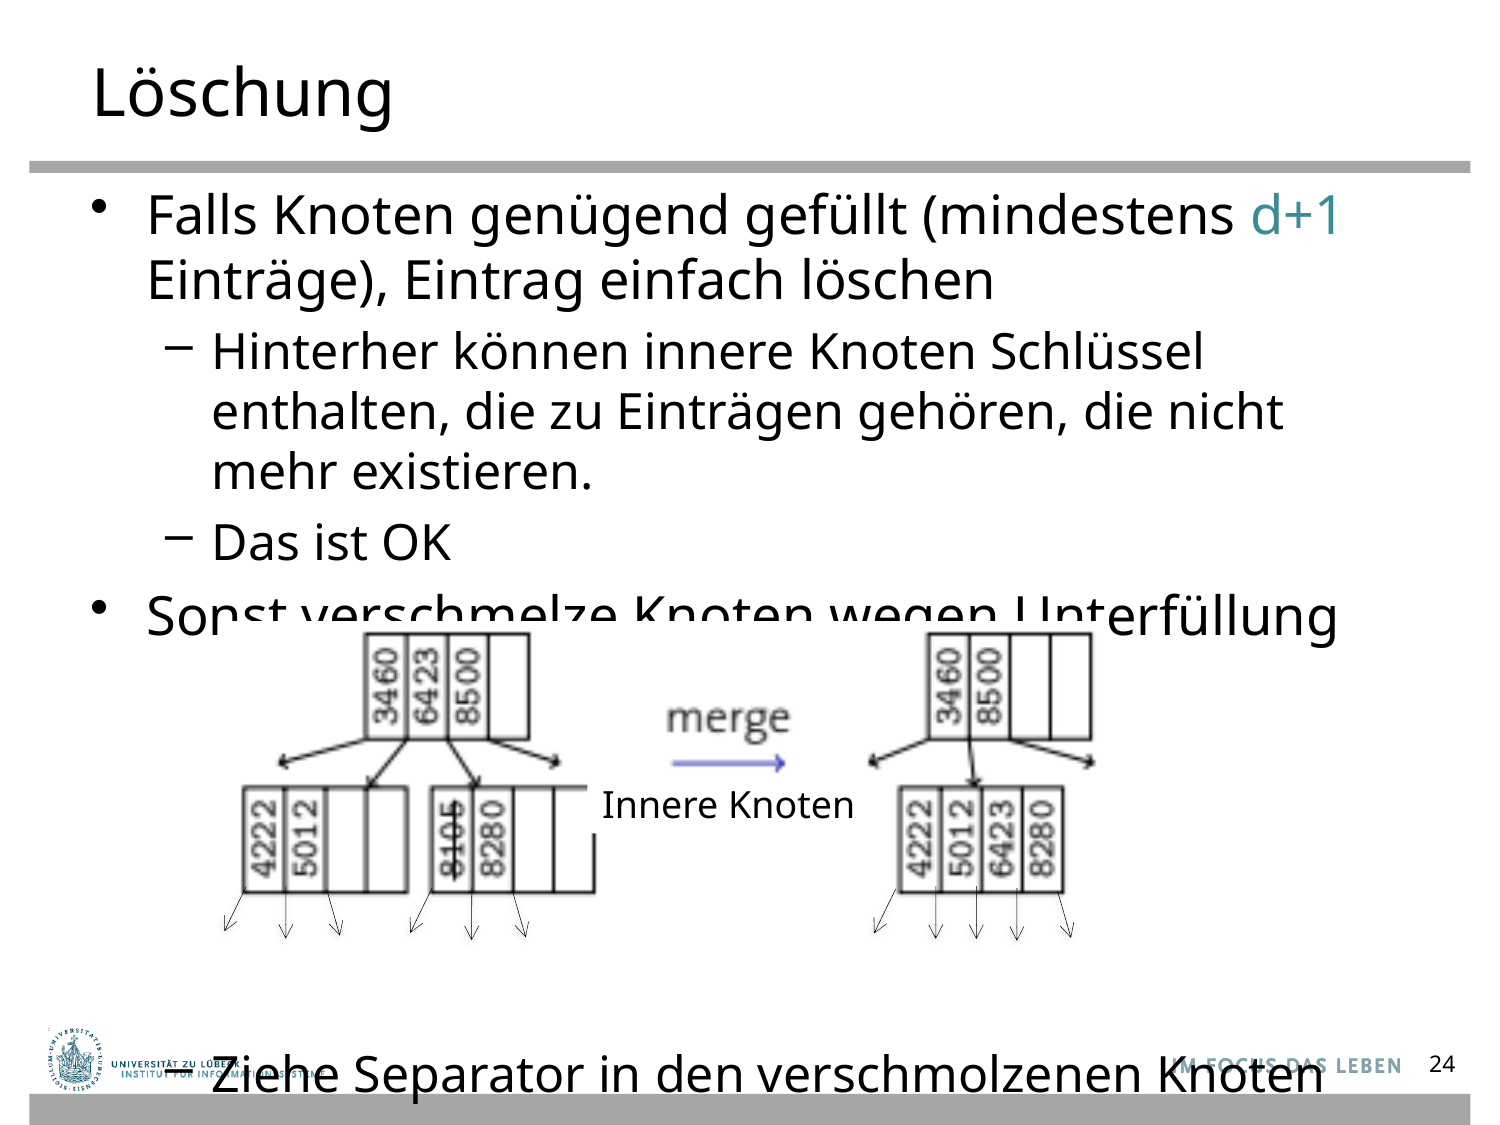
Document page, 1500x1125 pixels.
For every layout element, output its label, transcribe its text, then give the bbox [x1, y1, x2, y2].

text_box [326, 888, 341, 936]
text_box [409, 888, 433, 934]
title Löschung [76, 42, 1427, 126]
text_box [1057, 890, 1072, 939]
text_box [873, 888, 896, 934]
list Falls Knoten genügend gefüllt (mindestens d+1 Einträge), Eintrag einfach löschen Hinterher können innere Knoten Schlüssel enthalten, die zu Einträgen gehören, die nicht mehr existieren. Das ist OK Sonst verschmelze Knoten wegen Unterfüllung Ziehe Separator in den verschmolzenen Knoten [75, 172, 1425, 988]
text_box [224, 886, 247, 932]
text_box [512, 890, 526, 938]
slide_number 24 [1305, 1050, 1471, 1083]
picture [218, 621, 1109, 918]
picture [1173, 1058, 1305, 1073]
